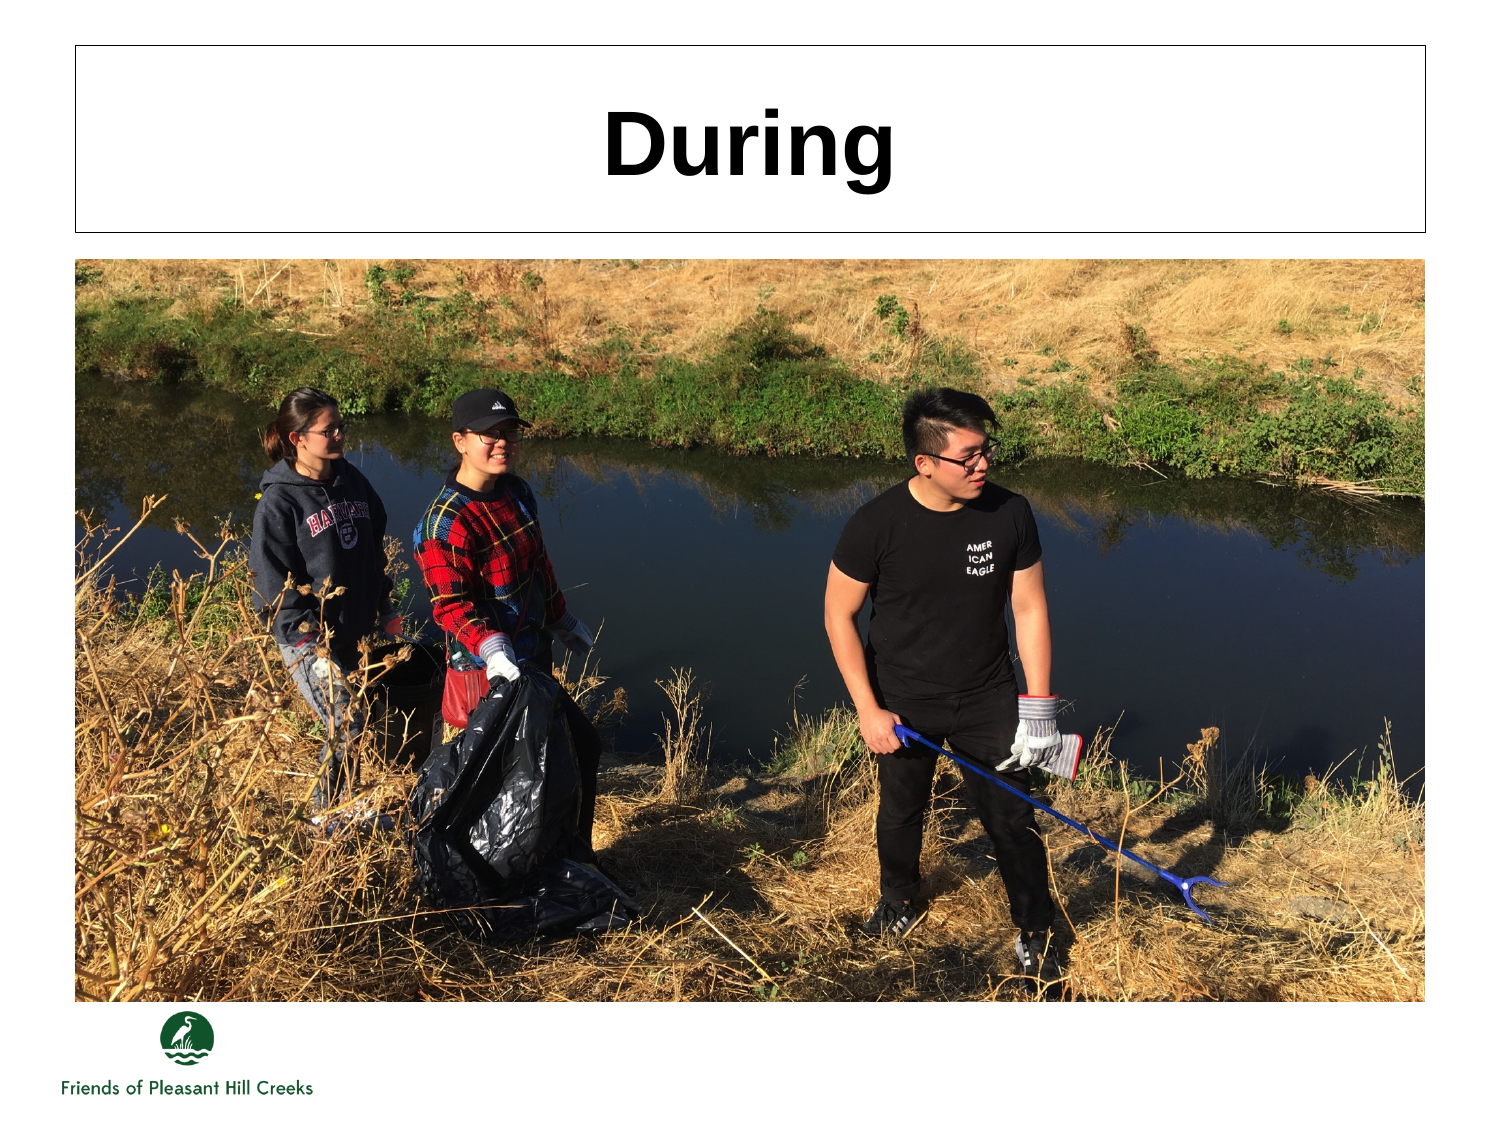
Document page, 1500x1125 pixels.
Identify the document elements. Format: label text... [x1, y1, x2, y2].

picture [51, 1001, 322, 1104]
text_box During [74, 45, 1425, 233]
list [74, 259, 1426, 1003]
